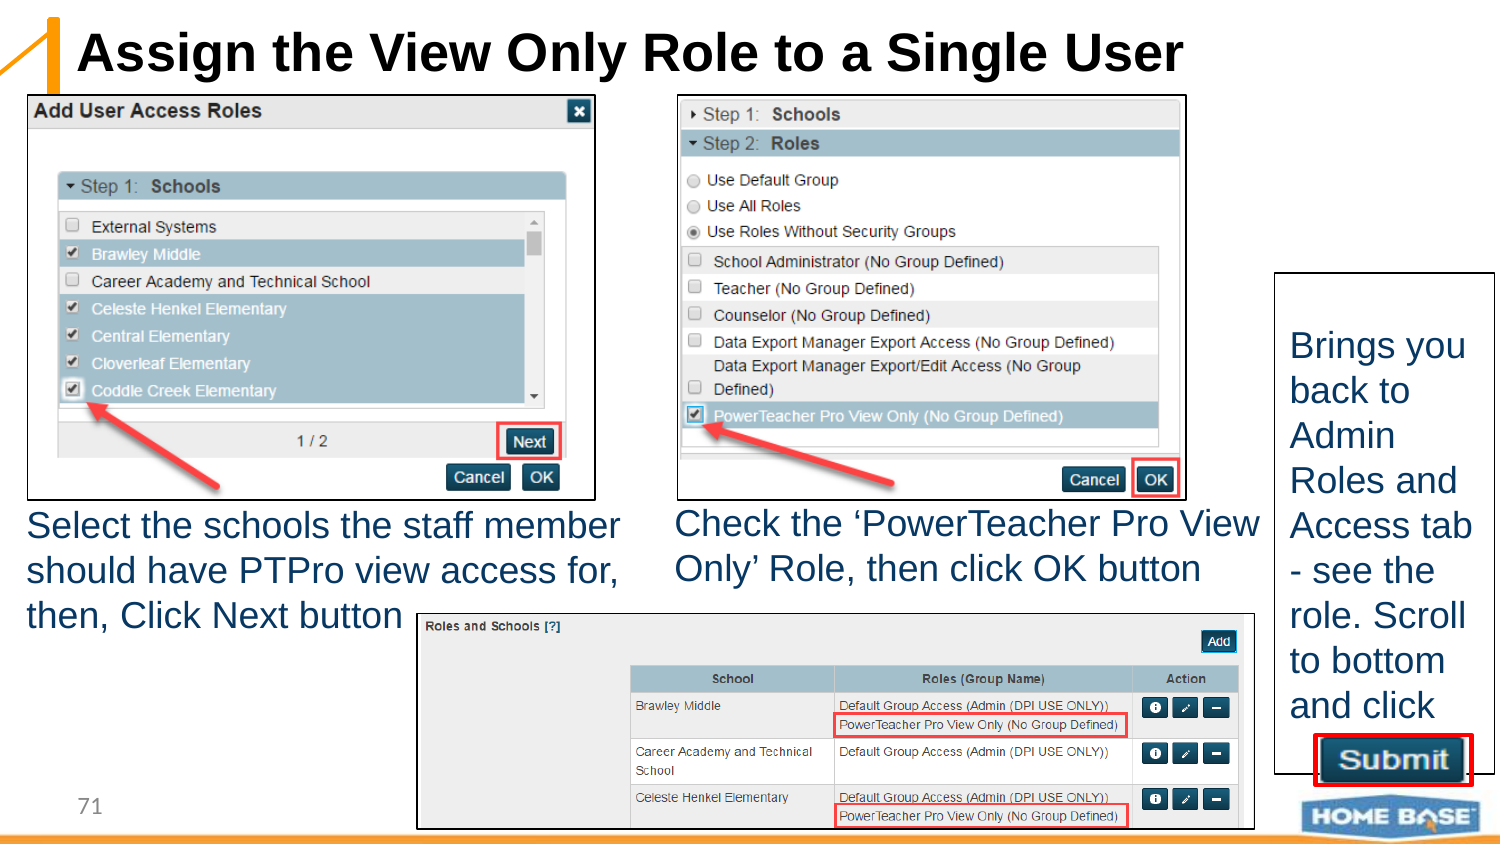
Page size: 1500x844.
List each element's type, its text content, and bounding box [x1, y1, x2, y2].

picture [1319, 734, 1467, 786]
title Assign the View Only Role to a Single User [61, 2, 1489, 95]
text_box Check the ‘PowerTeacher Pro View Only’ Role, then click OK button [659, 506, 1274, 607]
picture [0, 613, 1500, 844]
picture [28, 95, 1290, 500]
text_box Brings you back to Admin Roles and Access tab - see the role. Scroll to bottom and click [1274, 273, 1495, 774]
text_box Select the schools the staff member should have PTPro view access for, then, Click Next button [11, 466, 642, 671]
